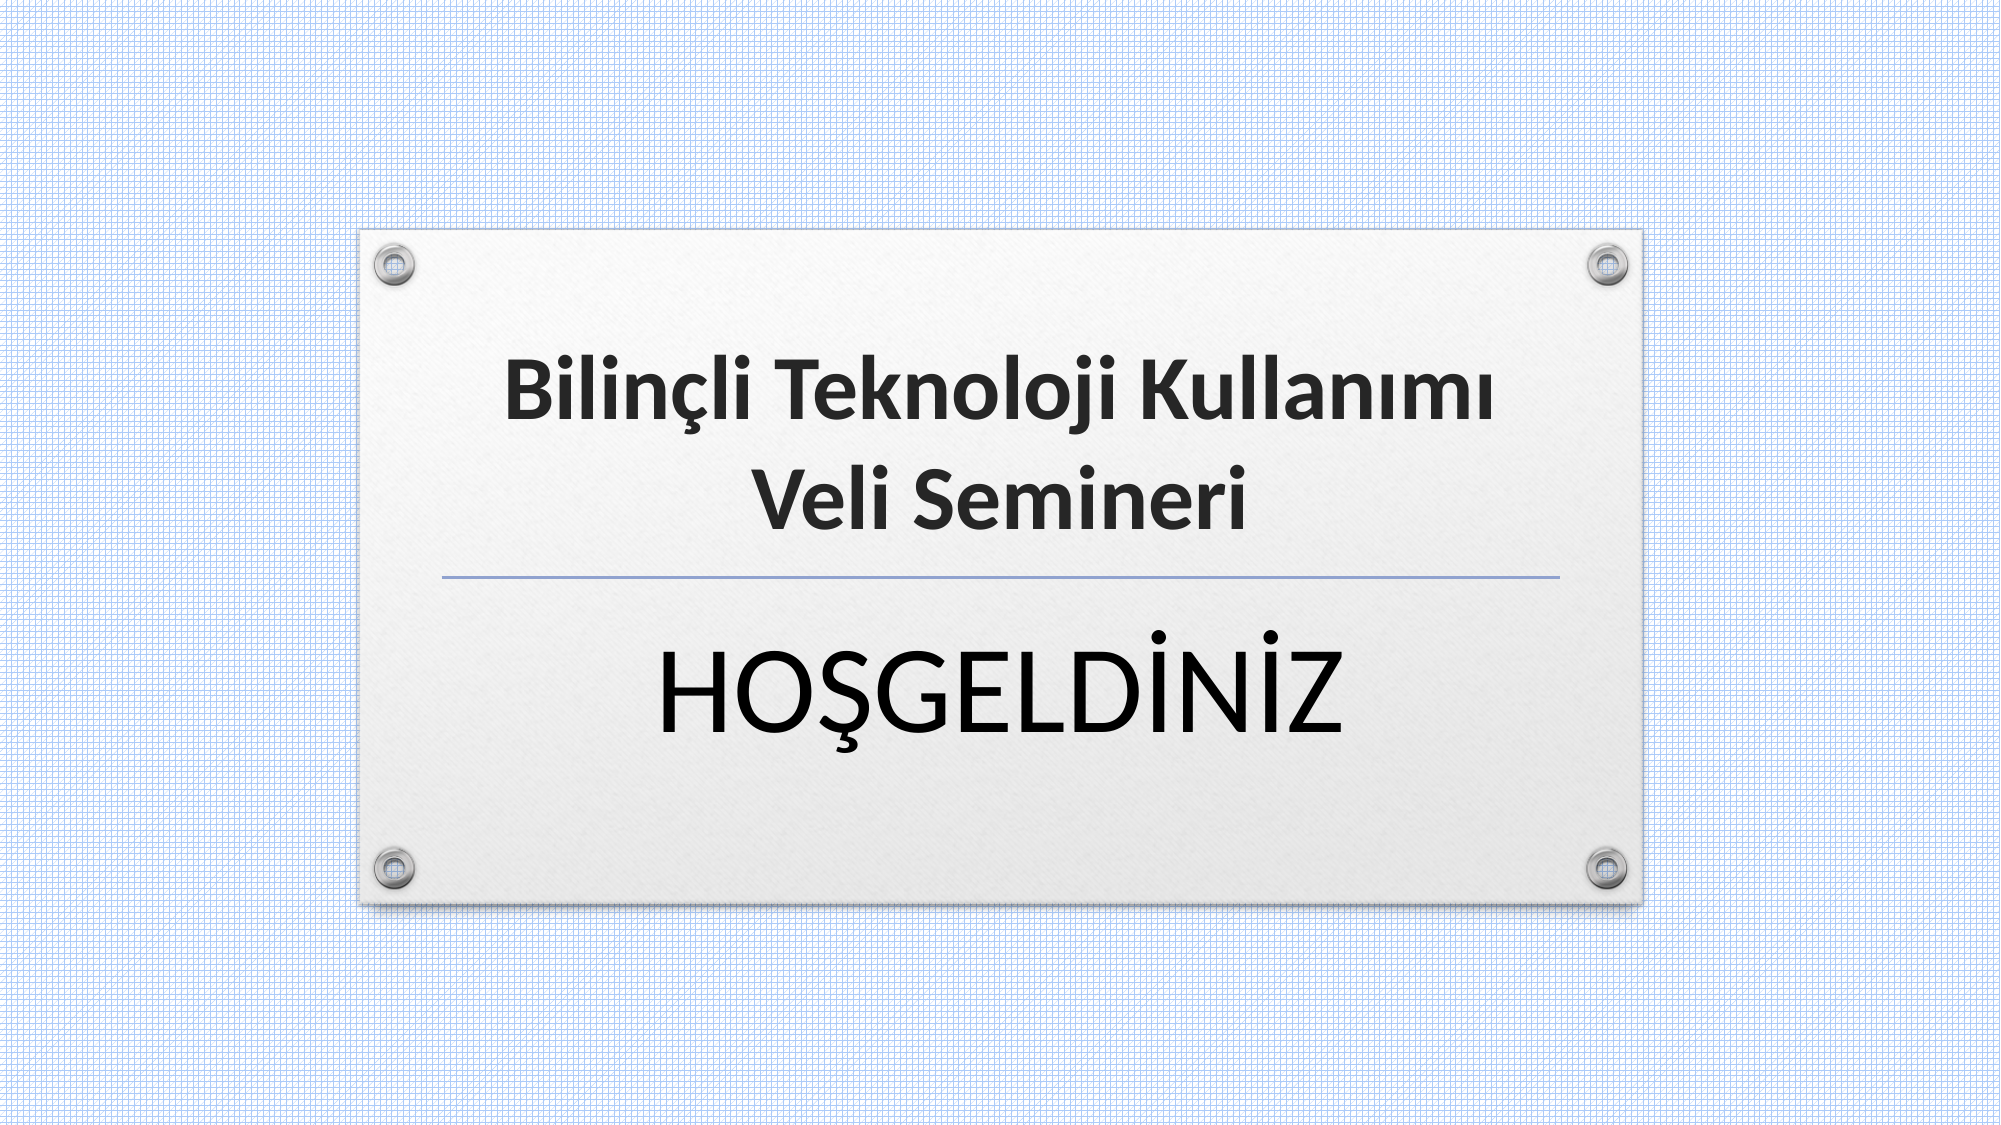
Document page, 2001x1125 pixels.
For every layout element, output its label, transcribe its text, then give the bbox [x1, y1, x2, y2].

title Bilinçli Teknoloji Kullanımı Veli Semineri [441, 249, 1560, 556]
subtitle HOŞGELDİNİZ [441, 600, 1560, 817]
picture [0, 0, 2000, 1125]
